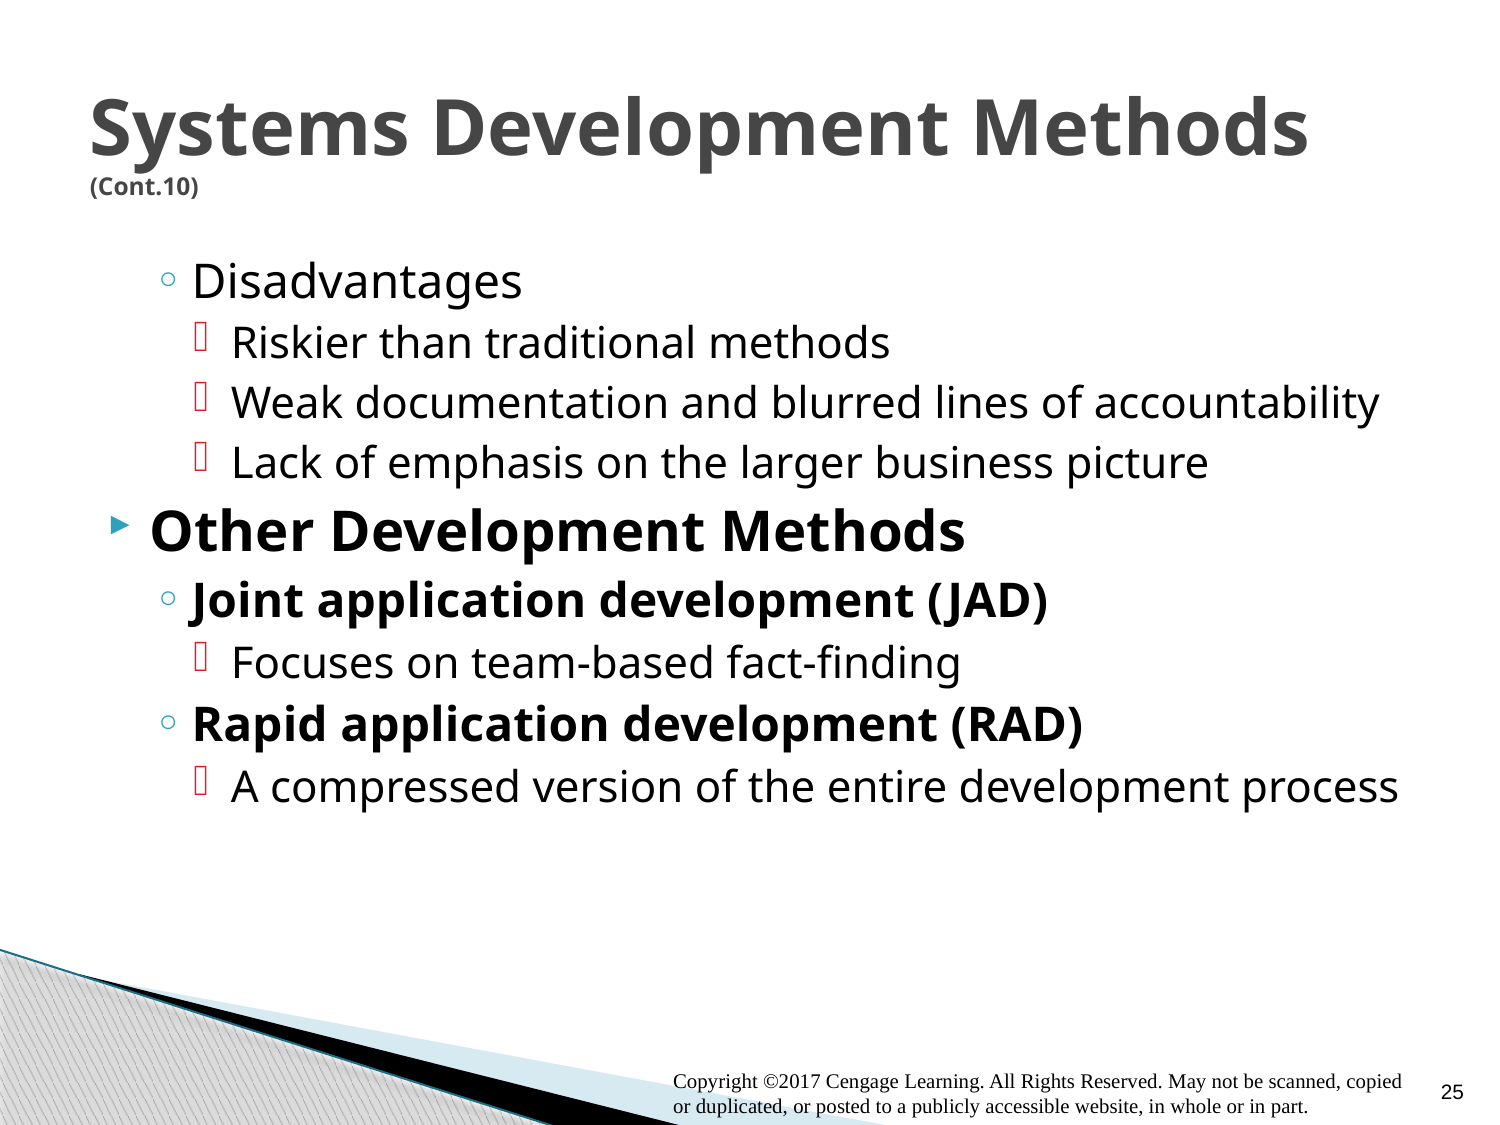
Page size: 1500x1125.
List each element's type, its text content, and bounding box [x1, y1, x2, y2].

title Systems Development Methods (Cont.10) [75, 45, 1425, 233]
slide_number 25 [1418, 1051, 1479, 1112]
footer Copyright ©2017 Cengage Learning. All Rights Reserved. May not be scanned, copied or duplicated, or posted to a publicly accessible website, in whole or in part. [658, 1065, 1440, 1125]
list Disadvantages Riskier than traditional methods Weak documentation and blurred lines of accountability Lack of emphasis on the larger business picture Other Development Methods Joint application development (JAD) Focuses on team-based fact-finding Rapid application development (RAD) A compressed version of the entire development process [75, 243, 1425, 986]
